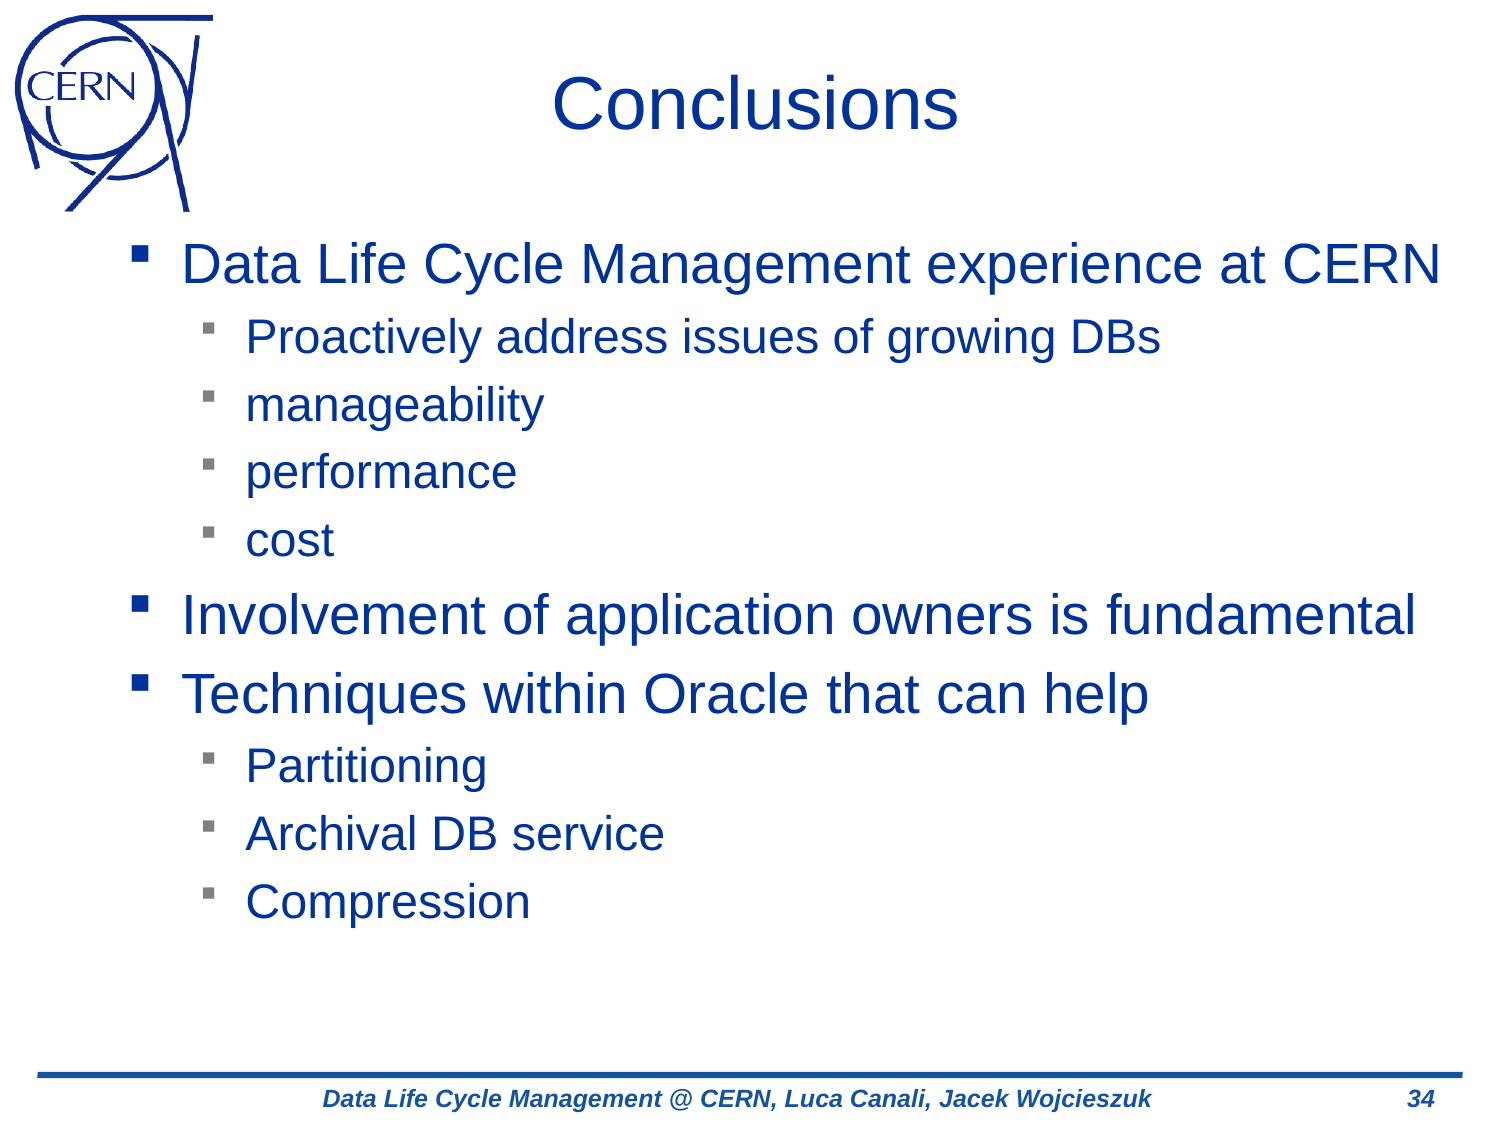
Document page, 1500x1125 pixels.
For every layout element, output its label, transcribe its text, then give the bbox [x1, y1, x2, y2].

list Data Life Cycle Management experience at CERN Proactively address issues of growing DBs manageability performance cost Involvement of application owners is fundamental Techniques within Oracle that can help Partitioning Archival DB service Compression [111, 219, 1473, 1048]
slide_number 34 [1287, 1074, 1451, 1125]
picture [12, 12, 213, 212]
footer Data Life Cycle Management @ CERN, Luca Canali, Jacek Wojcieszuk [300, 1074, 1176, 1125]
title Conclusions [224, 37, 1288, 163]
